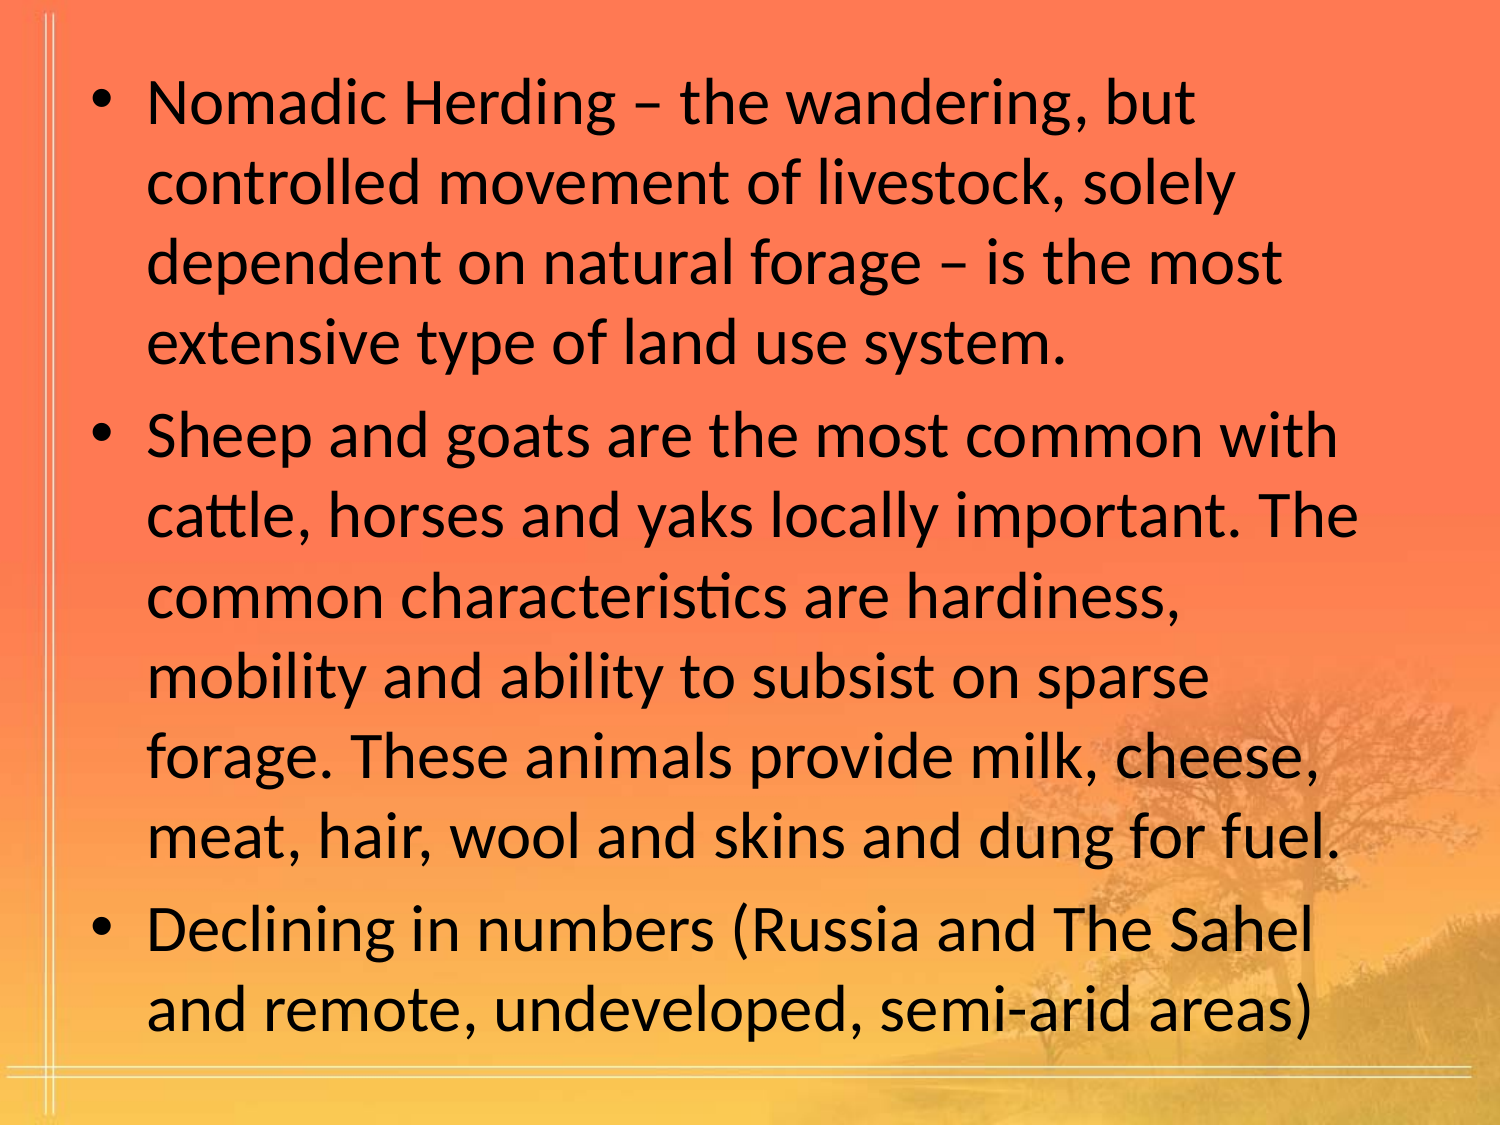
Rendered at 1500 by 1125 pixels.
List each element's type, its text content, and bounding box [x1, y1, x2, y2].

list Nomadic Herding – the wandering, but controlled movement of livestock, solely dependent on natural forage – is the most extensive type of land use system. Sheep and goats are the most common with cattle, horses and yaks locally important. The common characteristics are hardiness, mobility and ability to subsist on sparse forage. These animals provide milk, cheese, meat, hair, wool and skins and dung for fuel. Declining in numbers (Russia and The Sahel and remote, undeveloped, semi-arid areas) [75, 50, 1425, 1075]
picture [0, 0, 1500, 1125]
